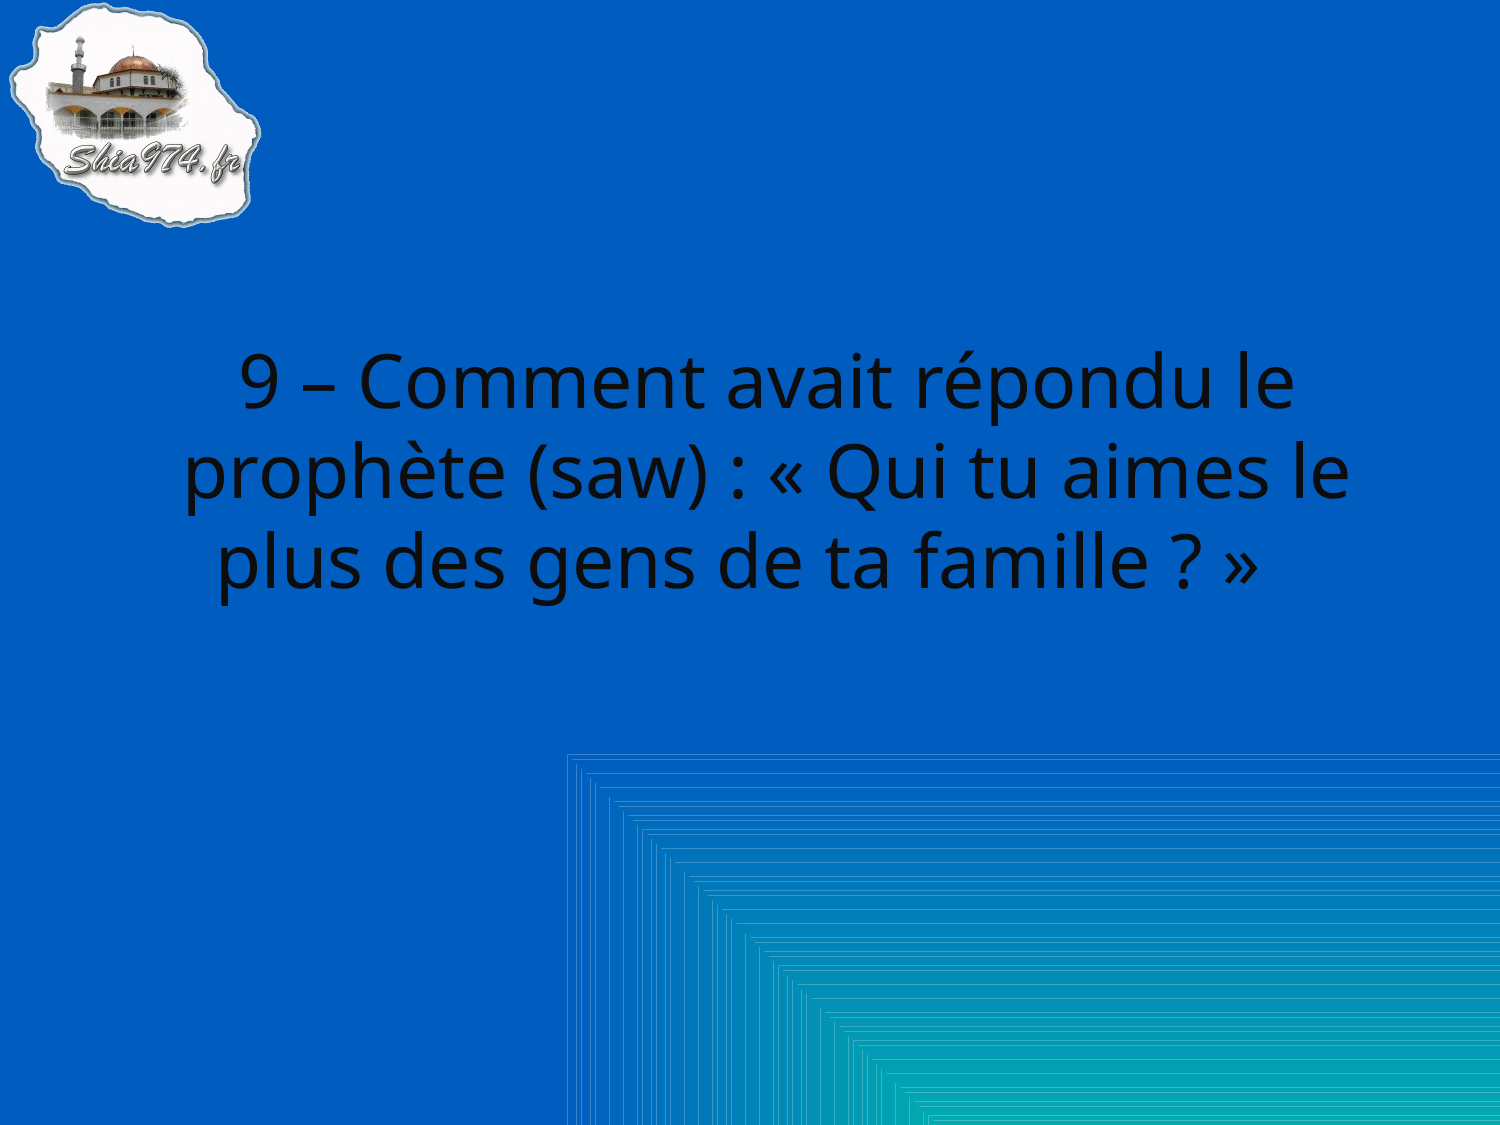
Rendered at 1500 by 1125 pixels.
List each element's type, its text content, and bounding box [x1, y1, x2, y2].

subtitle 9 – Comment avait répondu le prophète (saw) : « Qui tu aimes le plus des gens de ta famille ? » [123, 326, 1412, 815]
picture [0, 0, 270, 231]
